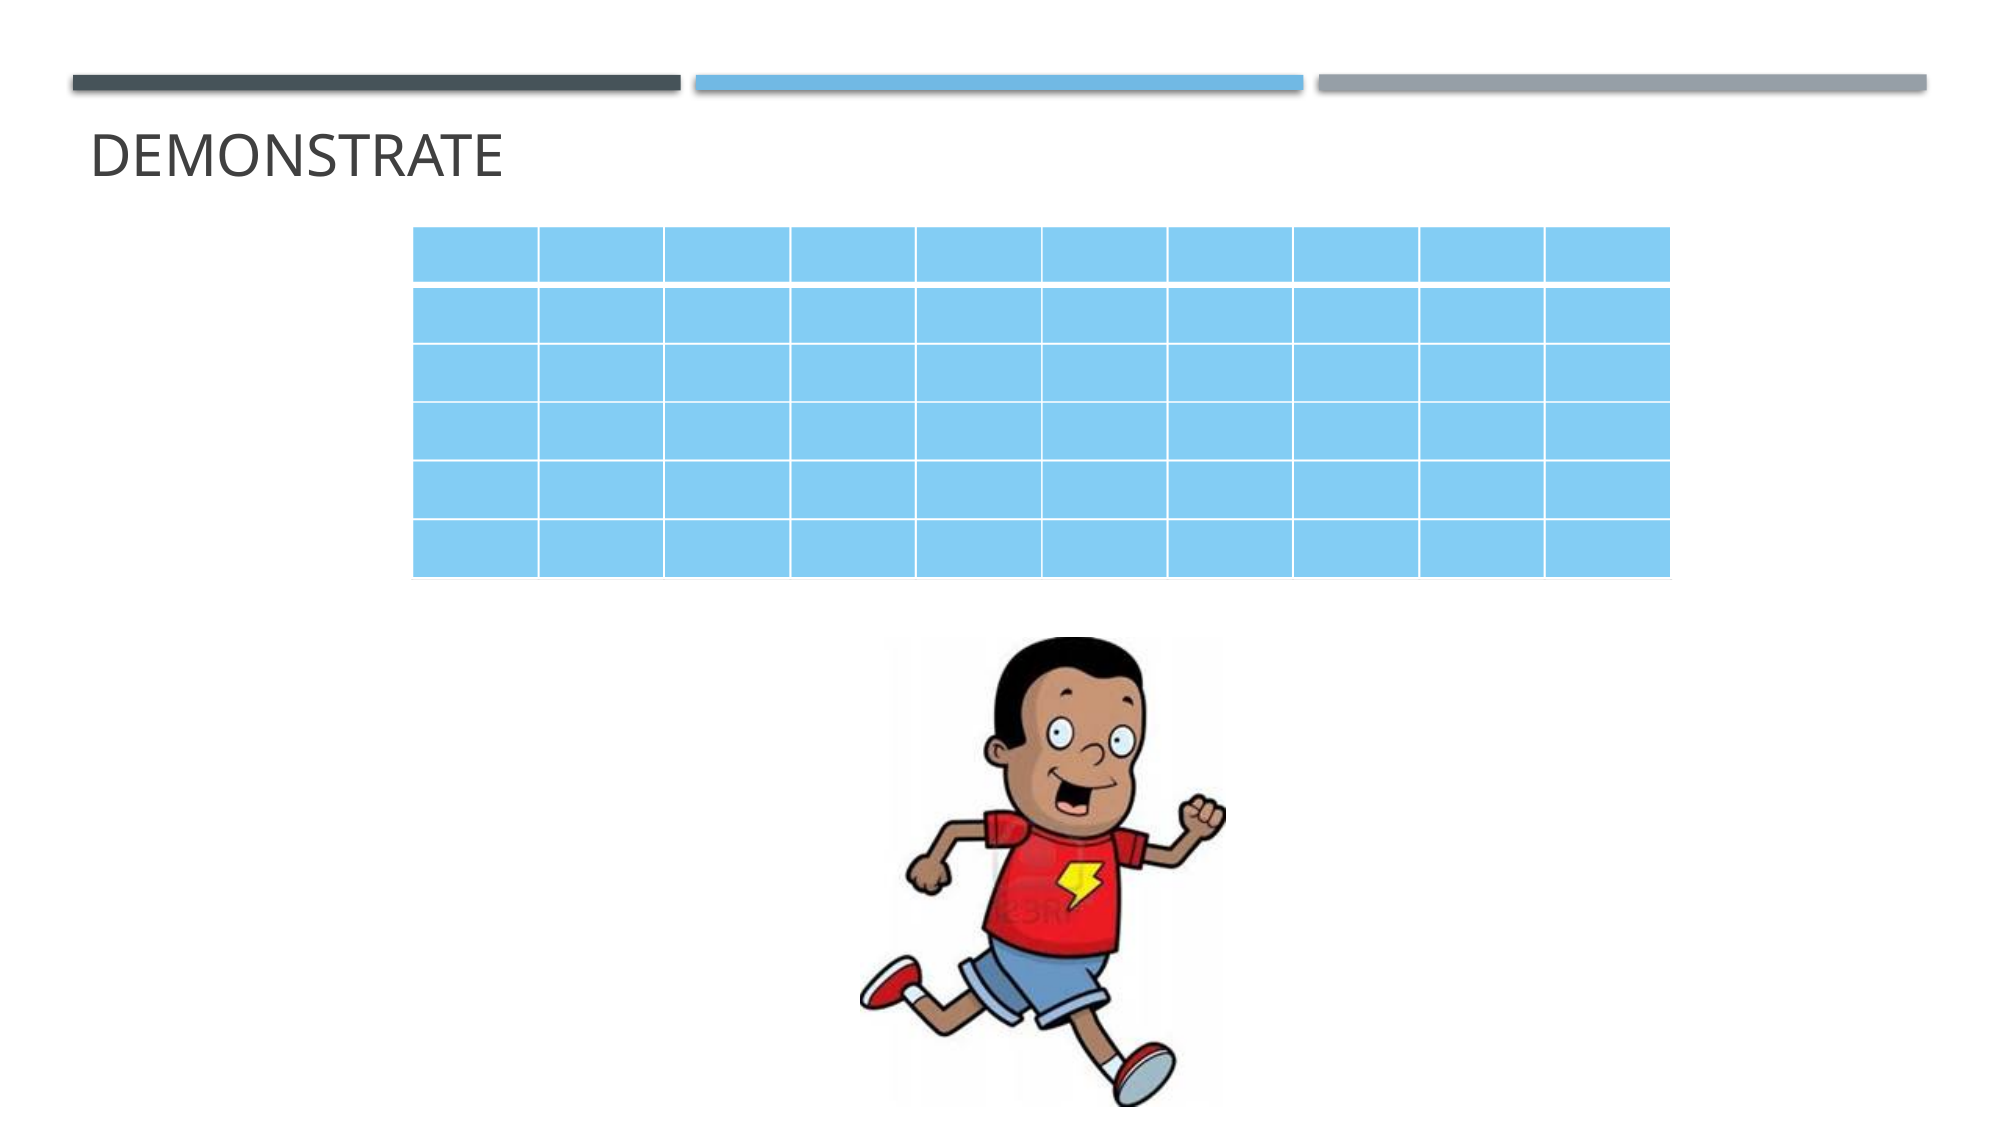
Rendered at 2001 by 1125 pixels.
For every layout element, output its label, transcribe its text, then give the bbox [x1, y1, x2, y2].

title Demonstrate [74, 0, 1339, 196]
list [410, 224, 1676, 580]
picture [859, 636, 1227, 1107]
